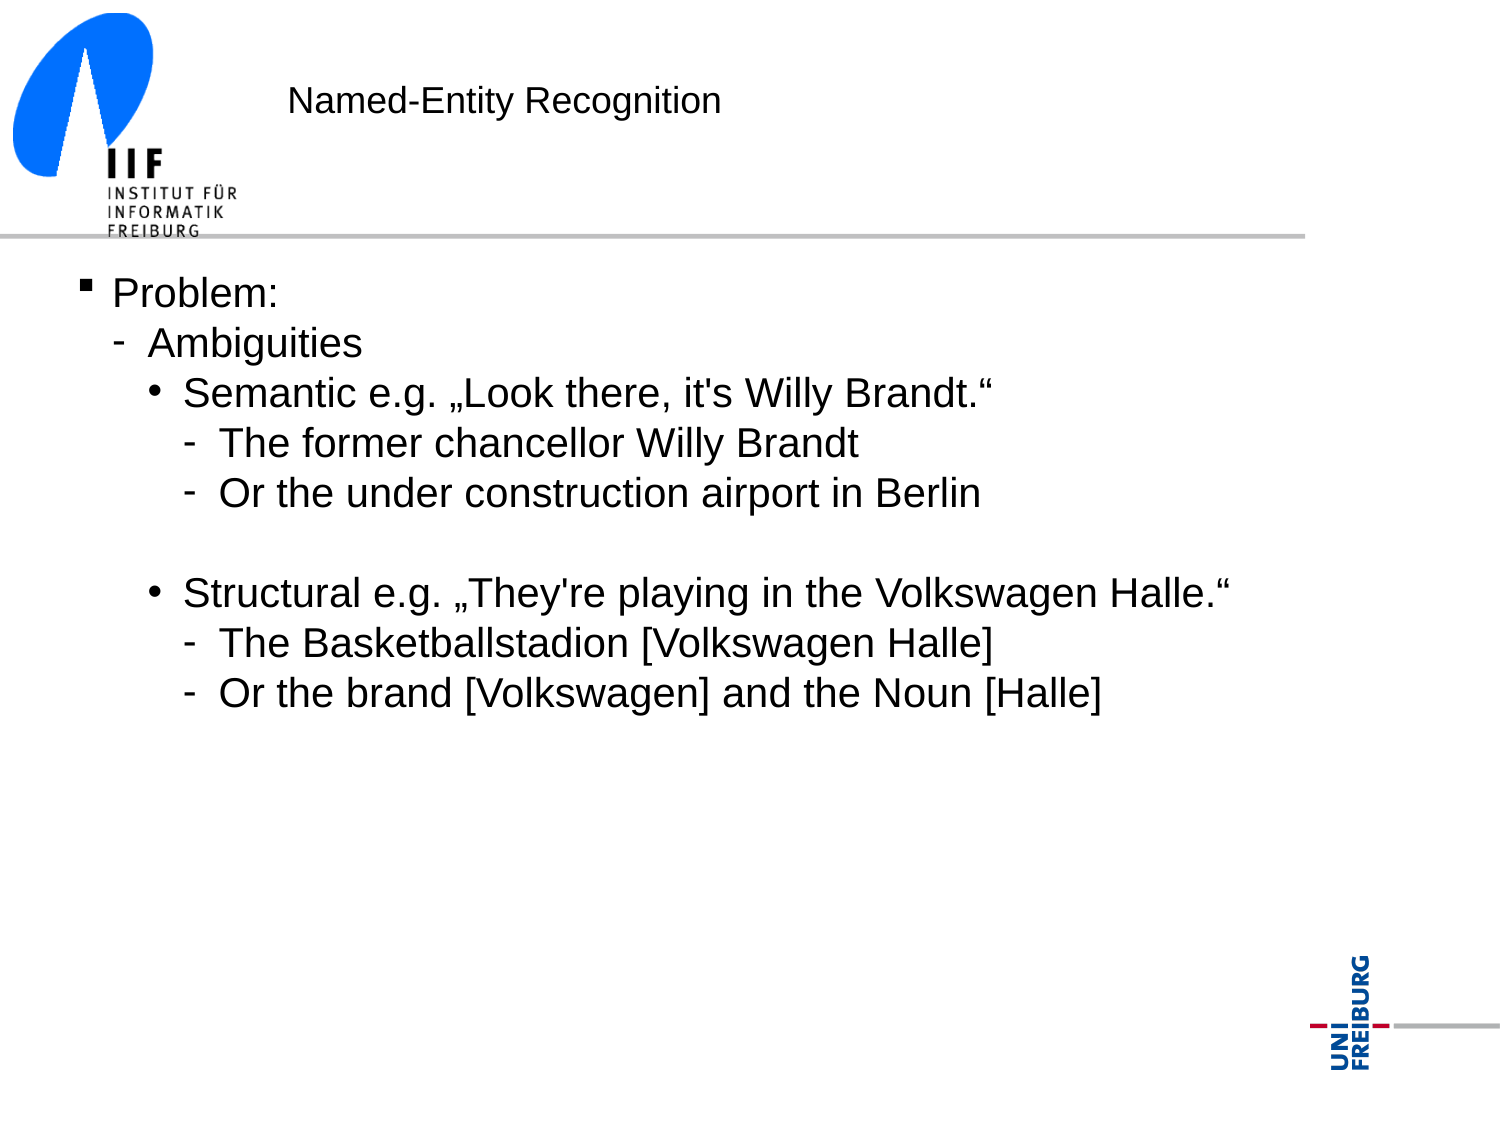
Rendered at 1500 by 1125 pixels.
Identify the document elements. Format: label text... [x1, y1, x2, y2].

picture [13, 13, 237, 237]
picture [1310, 956, 1500, 1070]
text_box Problem: Ambiguities Semantic e.g. „Look there, it's Willy Brandt.“ The former chancellor Willy Brandt Or the under construction airport in Berlin Structural e.g. „They're playing in the Volkswagen Halle.“ The Basketballstadion [Volkswagen Halle] Or the brand [Volkswagen] and the Noun [Halle] [76, 265, 1359, 896]
text_box Named-Entity Recognition [272, 46, 1306, 152]
